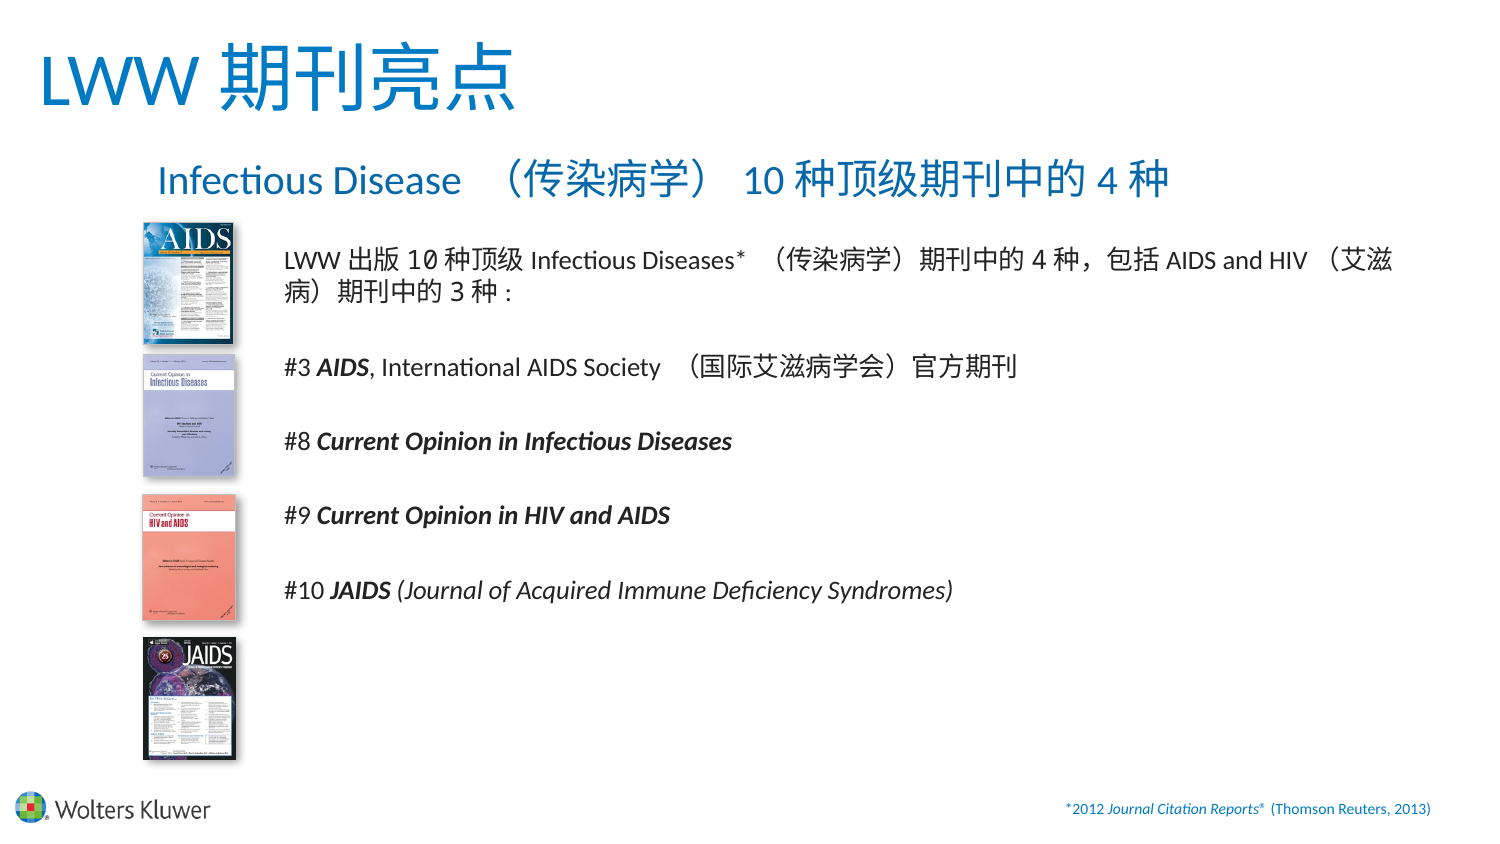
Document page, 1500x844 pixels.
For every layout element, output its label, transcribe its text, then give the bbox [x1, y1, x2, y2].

title LWW期刊亮点 [24, 4, 1399, 146]
picture [142, 494, 236, 621]
text_box *2012 Journal Citation Reports® (Thomson Reuters, 2013) [1050, 791, 1482, 826]
picture [143, 637, 236, 760]
picture [143, 222, 234, 346]
picture [143, 353, 235, 477]
picture [0, 776, 225, 838]
list Infectious Disease （传染病学）10种顶级期刊中的4种 LWW出版10种顶级Infectious Diseases* （传染病学）期刊中的4种，包括AIDS and HIV（艾滋病）期刊中的3种: #3 AIDS, International AIDS Society （国际艾滋病学会）官方期刊 #8 Current Opinion in Infectious Diseases #9 Current Opinion in HIV and AIDS #10 JAIDS (Journal of Acquired Immune Deficiency Syndromes) [99, 145, 1438, 750]
